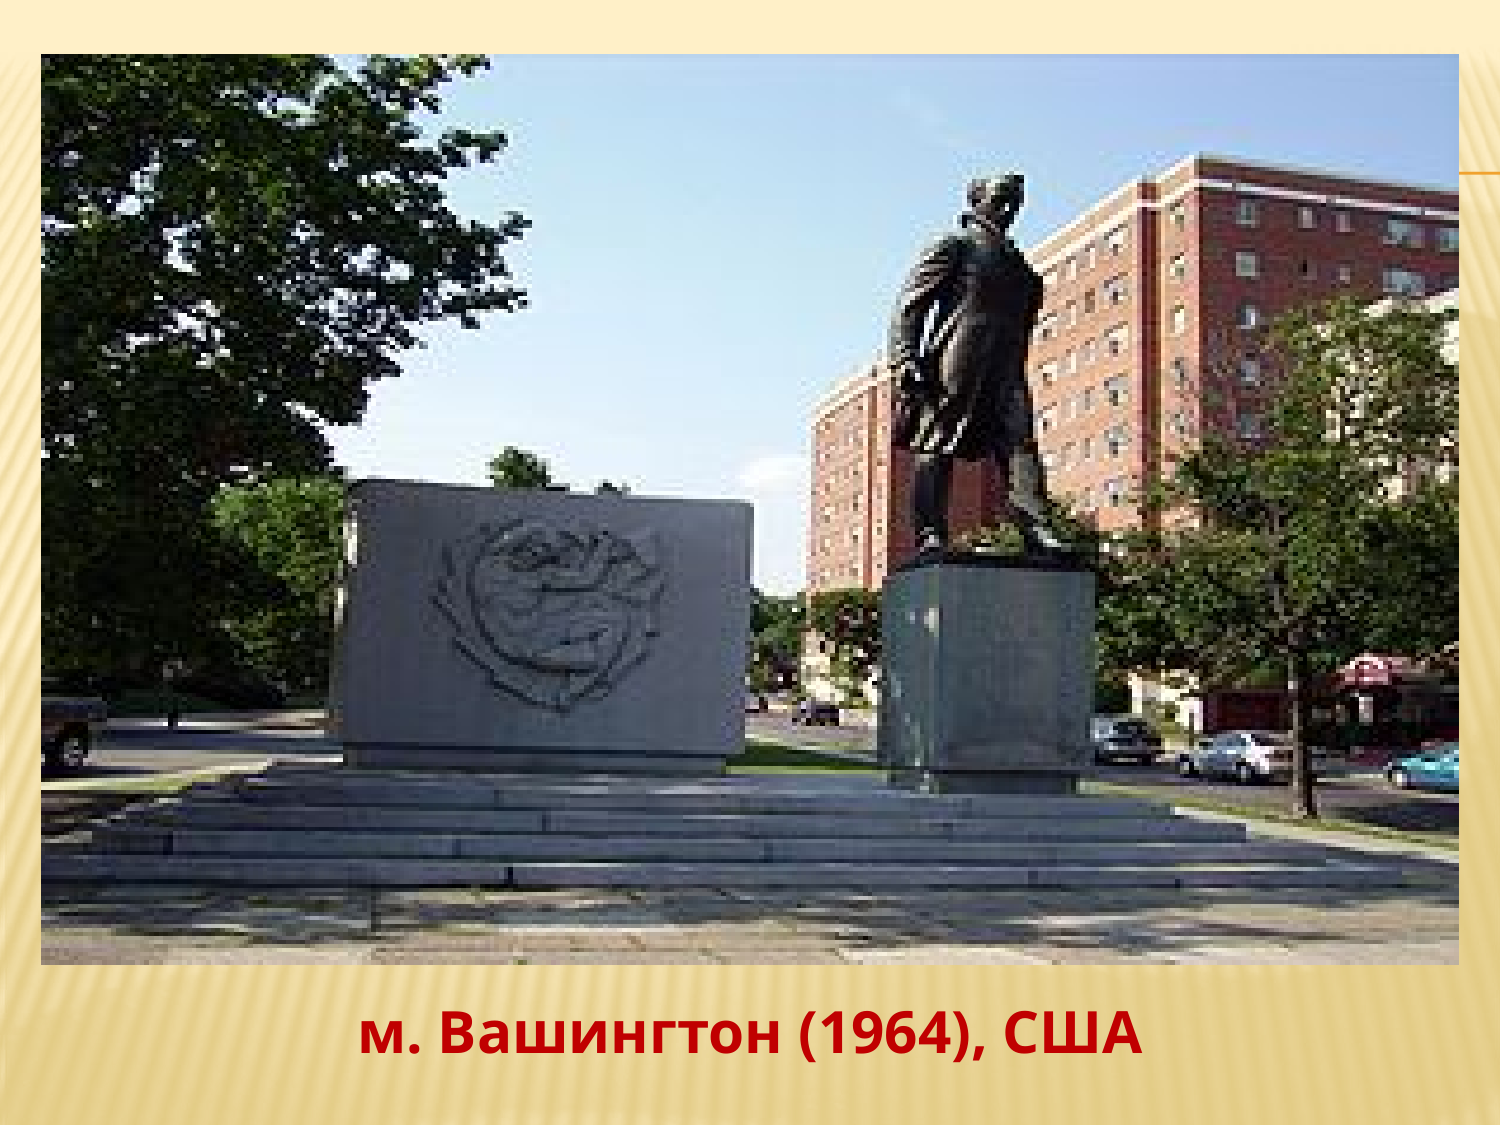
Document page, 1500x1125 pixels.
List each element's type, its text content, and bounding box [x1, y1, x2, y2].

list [40, 54, 1460, 965]
text_box м. Вашингтон (1964), США [41, 987, 1459, 1073]
